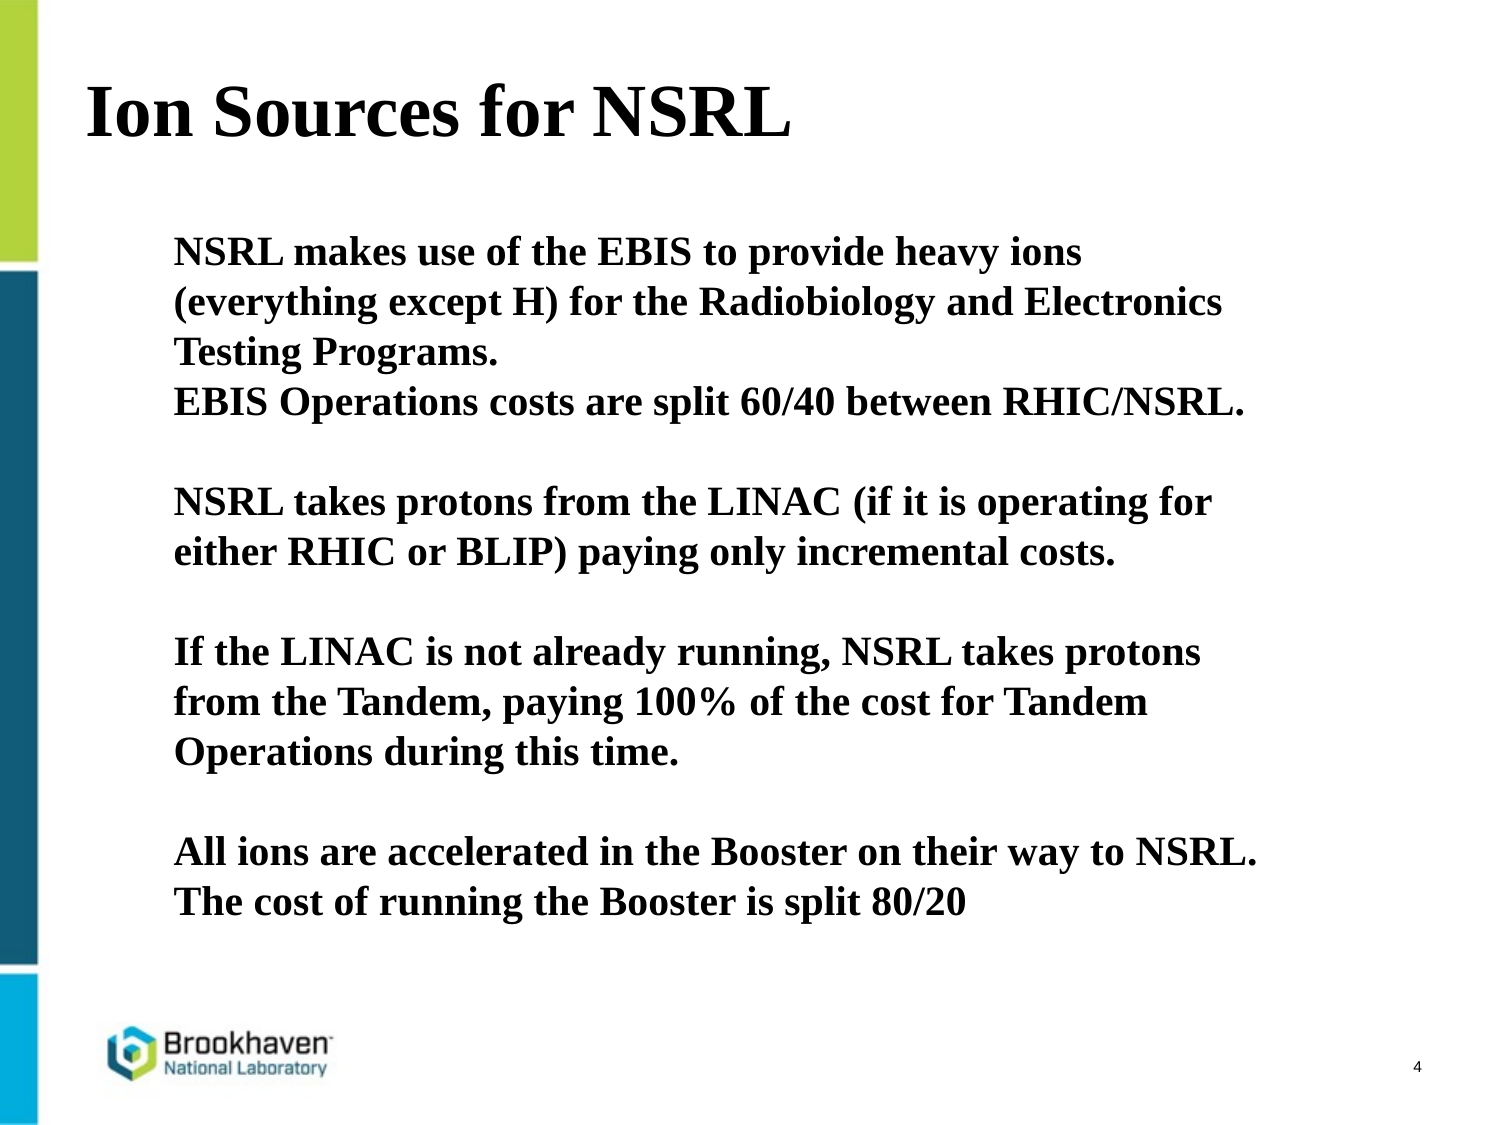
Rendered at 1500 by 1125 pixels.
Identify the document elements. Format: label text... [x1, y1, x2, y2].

text_box NSRL makes use of the EBIS to provide heavy ions (everything except H) for the Radiobiology and Electronics Testing Programs. EBIS Operations costs are split 60/40 between RHIC/NSRL. NSRL takes protons from the LINAC (if it is operating for either RHIC or BLIP) paying only incremental costs. If the LINAC is not already running, NSRL takes protons from the Tandem, paying 100% of the cost for Tandem Operations during this time. All ions are accelerated in the Booster on their way to NSRL. The cost of running the Booster is split 80/20 [83, 216, 1304, 1002]
picture [0, 0, 1500, 1125]
title Ion Sources for NSRL [70, 59, 1430, 164]
slide_number 4 [1376, 1036, 1430, 1097]
